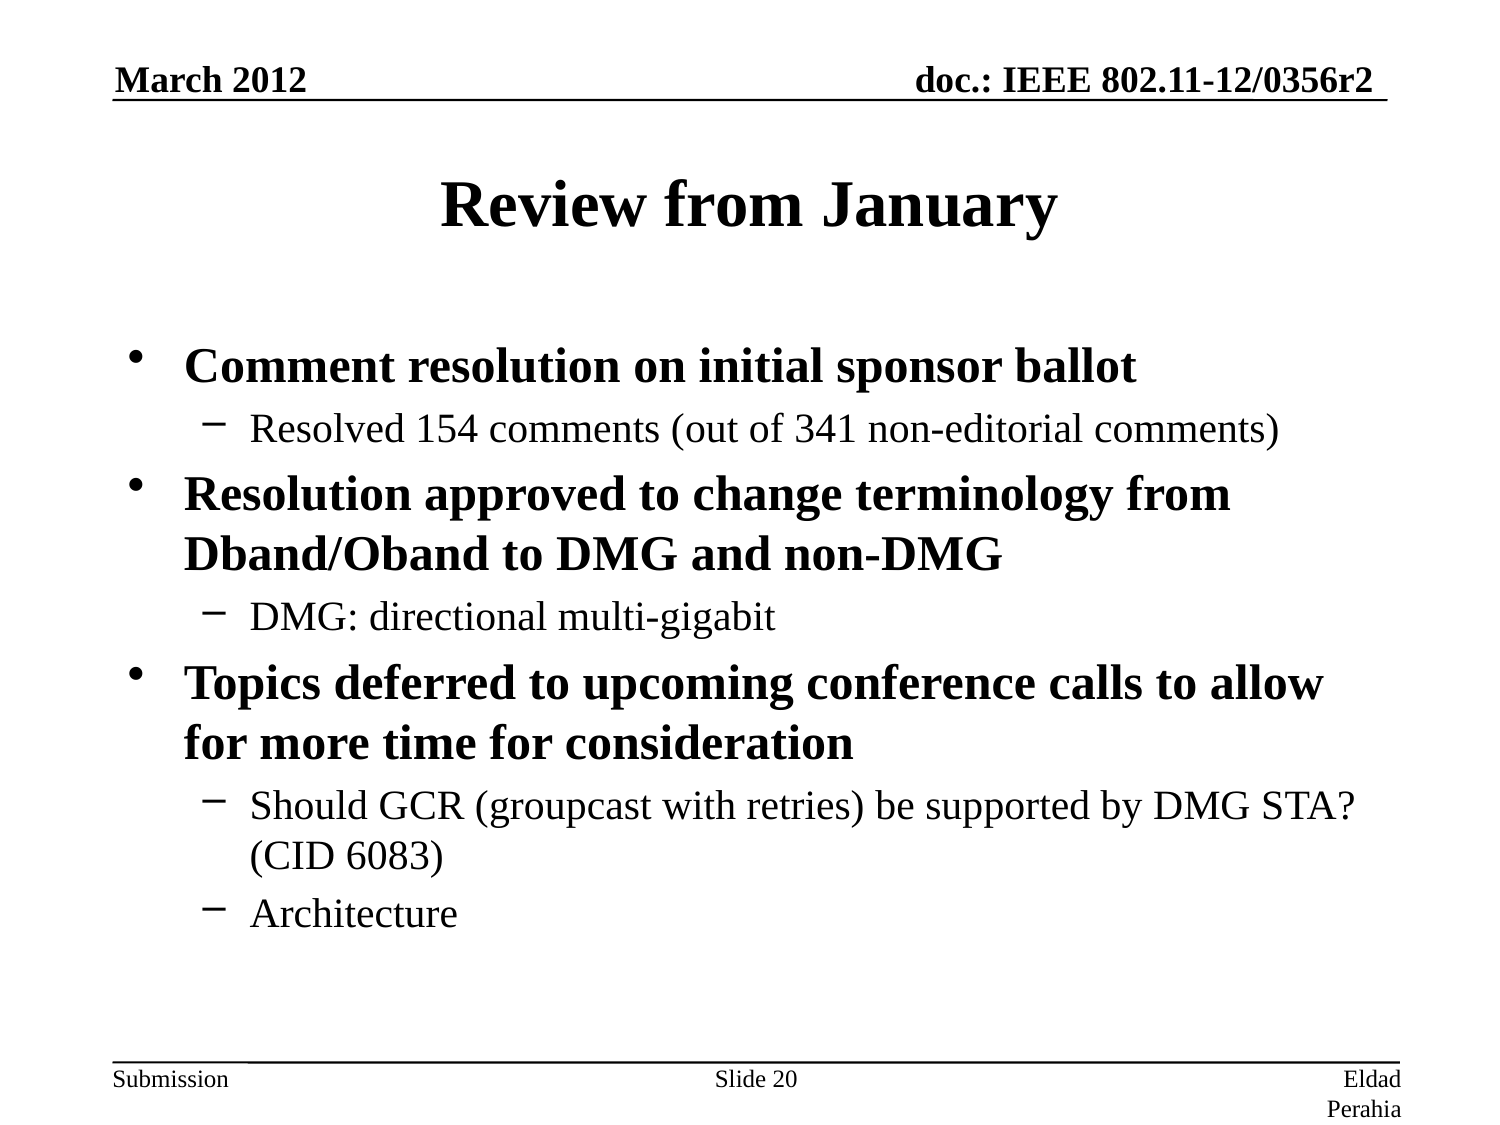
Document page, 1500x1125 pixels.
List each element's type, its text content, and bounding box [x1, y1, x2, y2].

title Review from January [112, 112, 1388, 288]
text_box March 2012 [115, 54, 308, 100]
slide_number Slide 20 [712, 1061, 800, 1093]
footer Eldad Perahia, Intel Corporation [1324, 1061, 1402, 1093]
list Comment resolution on initial sponsor ballot Resolved 154 comments (out of 341 non-editorial comments) Resolution approved to change terminology from Dband/Oband to DMG and non-DMG DMG: directional multi-gigabit Topics deferred to upcoming conference calls to allow for more time for consideration Should GCR (groupcast with retries) be supported by DMG STA? (CID 6083) Architecture [112, 324, 1388, 1001]
